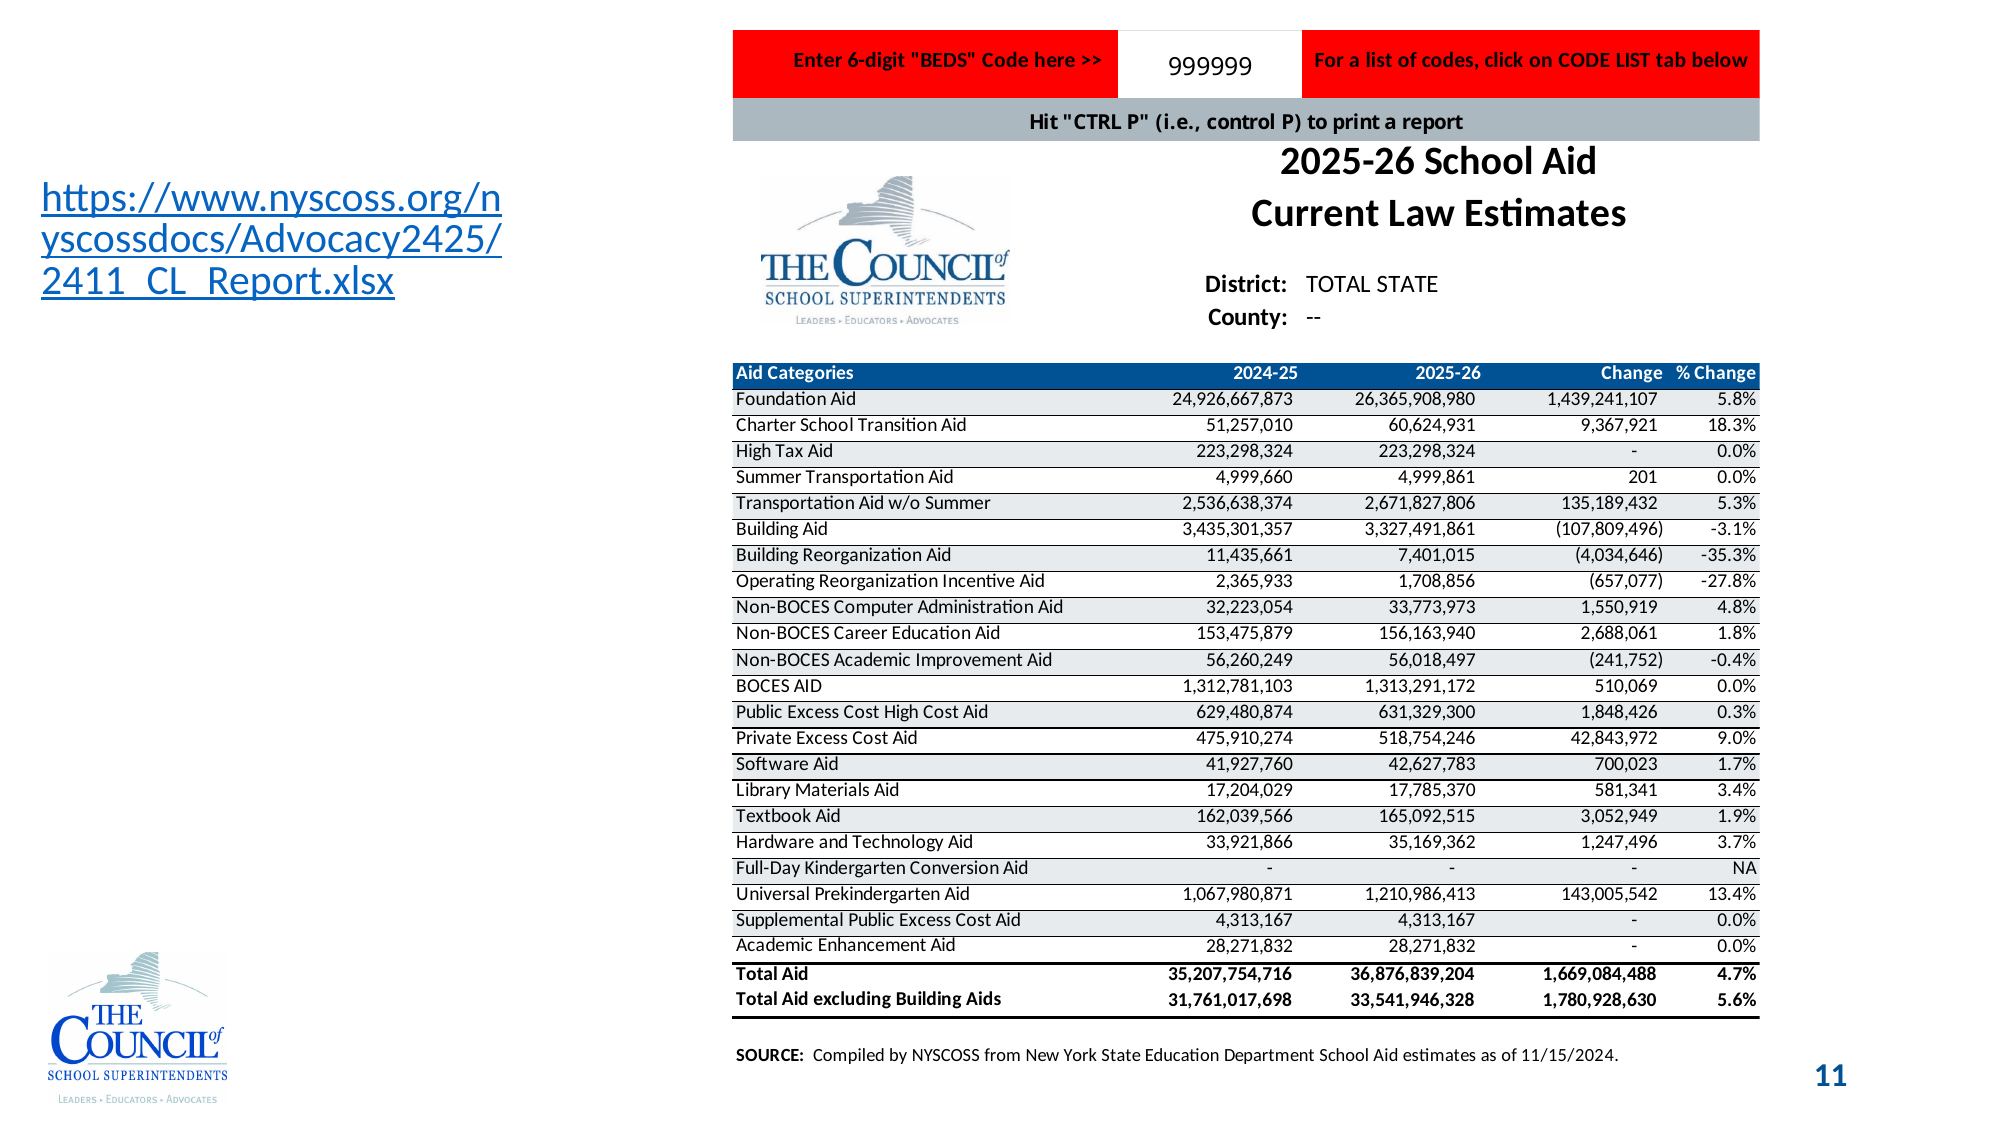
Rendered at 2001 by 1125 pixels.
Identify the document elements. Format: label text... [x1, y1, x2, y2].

text_box https://www.nyscoss.org/nyscossdocs/Advocacy2425/2411_CL_Report.xlsx [26, 162, 524, 277]
picture [731, 29, 1761, 1073]
slide_number 11 [1412, 1042, 1863, 1103]
picture [48, 952, 227, 1103]
